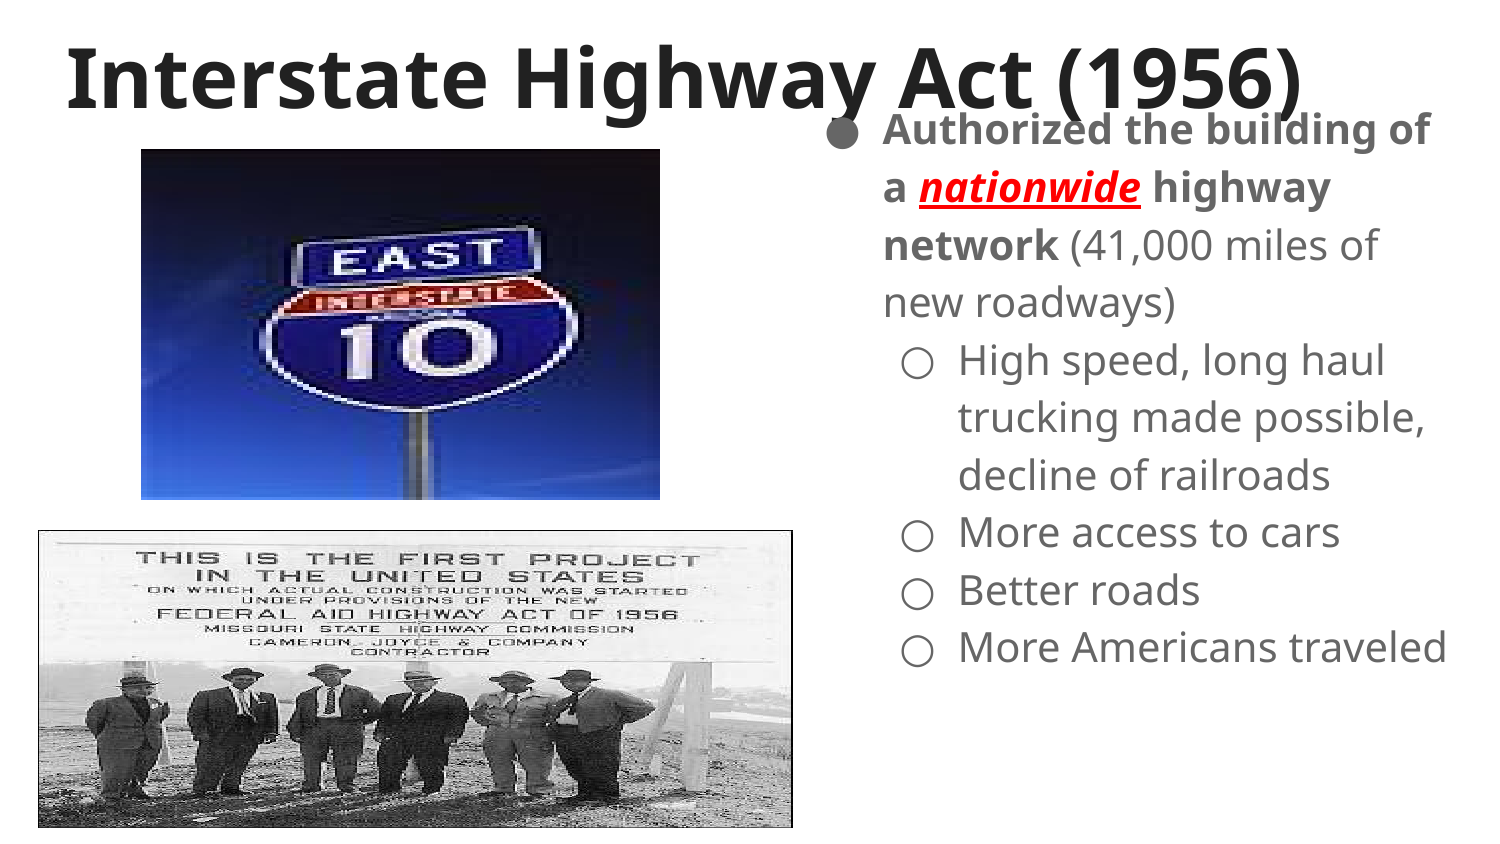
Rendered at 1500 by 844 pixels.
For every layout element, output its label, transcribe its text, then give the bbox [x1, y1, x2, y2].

picture [141, 149, 661, 500]
title Interstate Highway Act (1956) [51, 10, 1449, 142]
list Authorized the building of a nationwide highway network (41,000 miles of new roadways) High speed, long haul trucking made possible, decline of railroads More access to cars Better roads More Americans traveled [792, 80, 1481, 818]
picture [38, 529, 793, 828]
